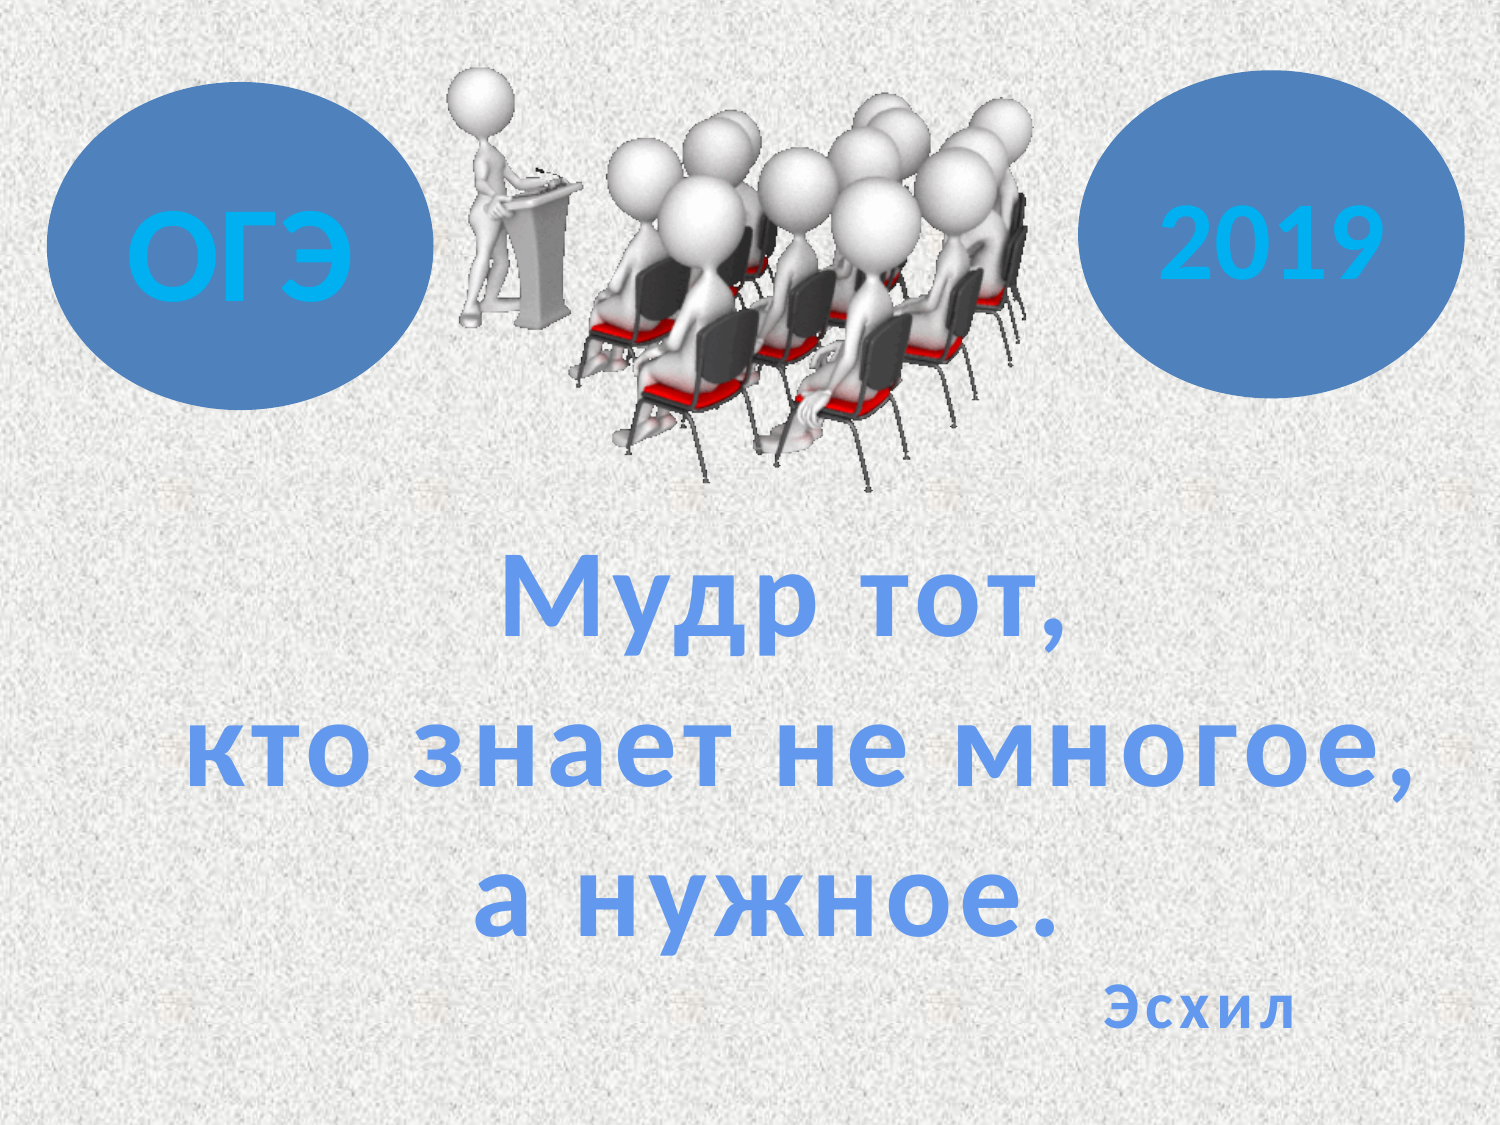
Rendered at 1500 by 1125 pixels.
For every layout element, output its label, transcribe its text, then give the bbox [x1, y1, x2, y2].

picture [0, 0, 1500, 1125]
text_box Мудр тот, кто знает не многое, а нужное. Эсхил [46, 503, 1500, 1049]
text_box ОГЭ [44, 79, 346, 413]
text_box 2019 [1137, 68, 1467, 401]
